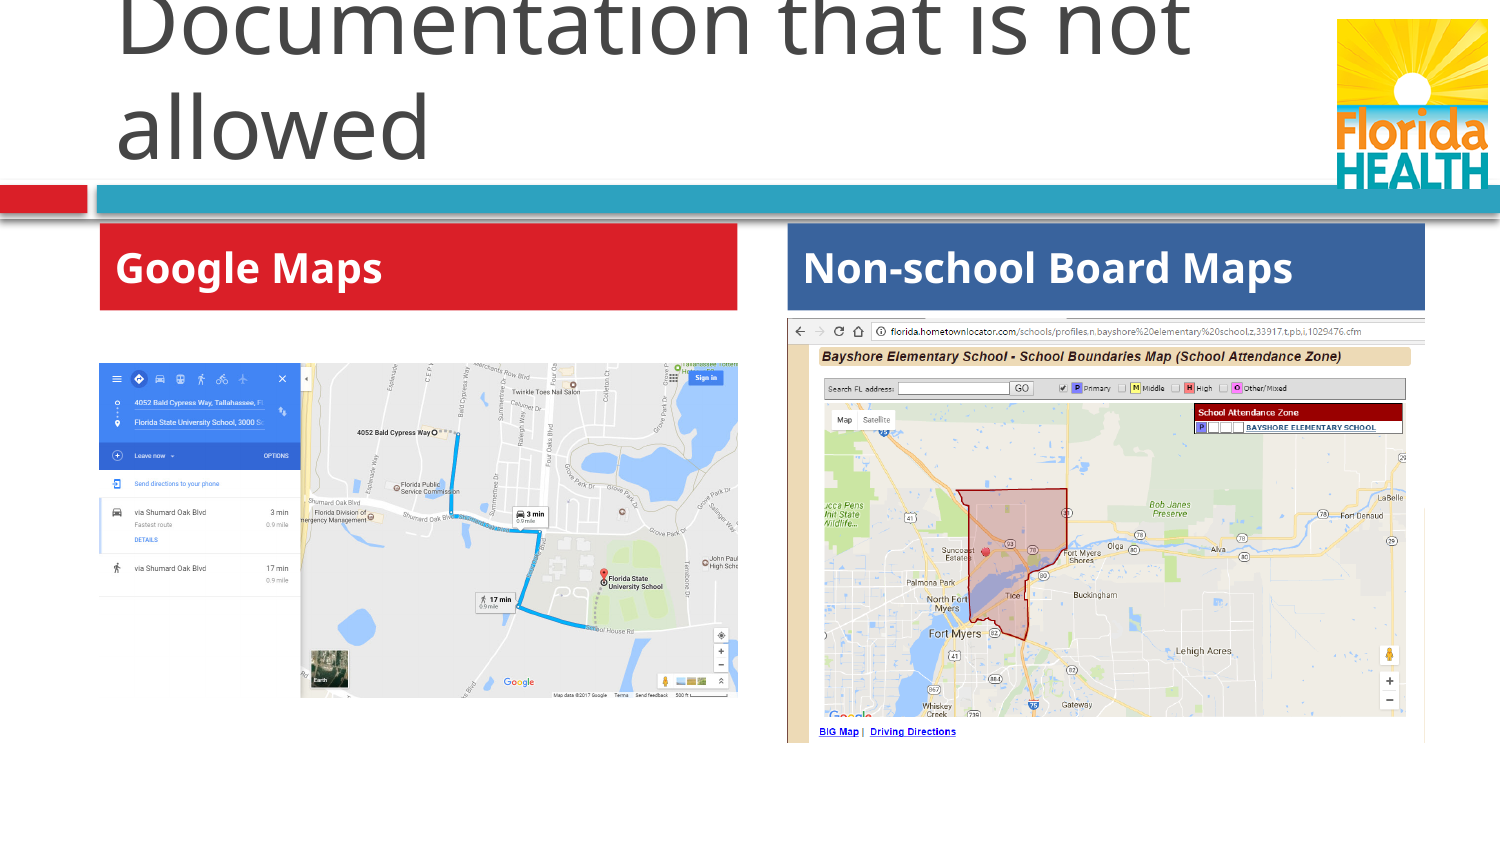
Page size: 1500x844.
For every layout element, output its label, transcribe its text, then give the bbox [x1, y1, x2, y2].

picture [1337, 19, 1488, 189]
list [99, 363, 738, 698]
title Documentation that is not allowed [100, 19, 1336, 185]
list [787, 317, 1426, 744]
list Non-school Board Maps [787, 223, 1425, 311]
list Google Maps [99, 223, 738, 311]
